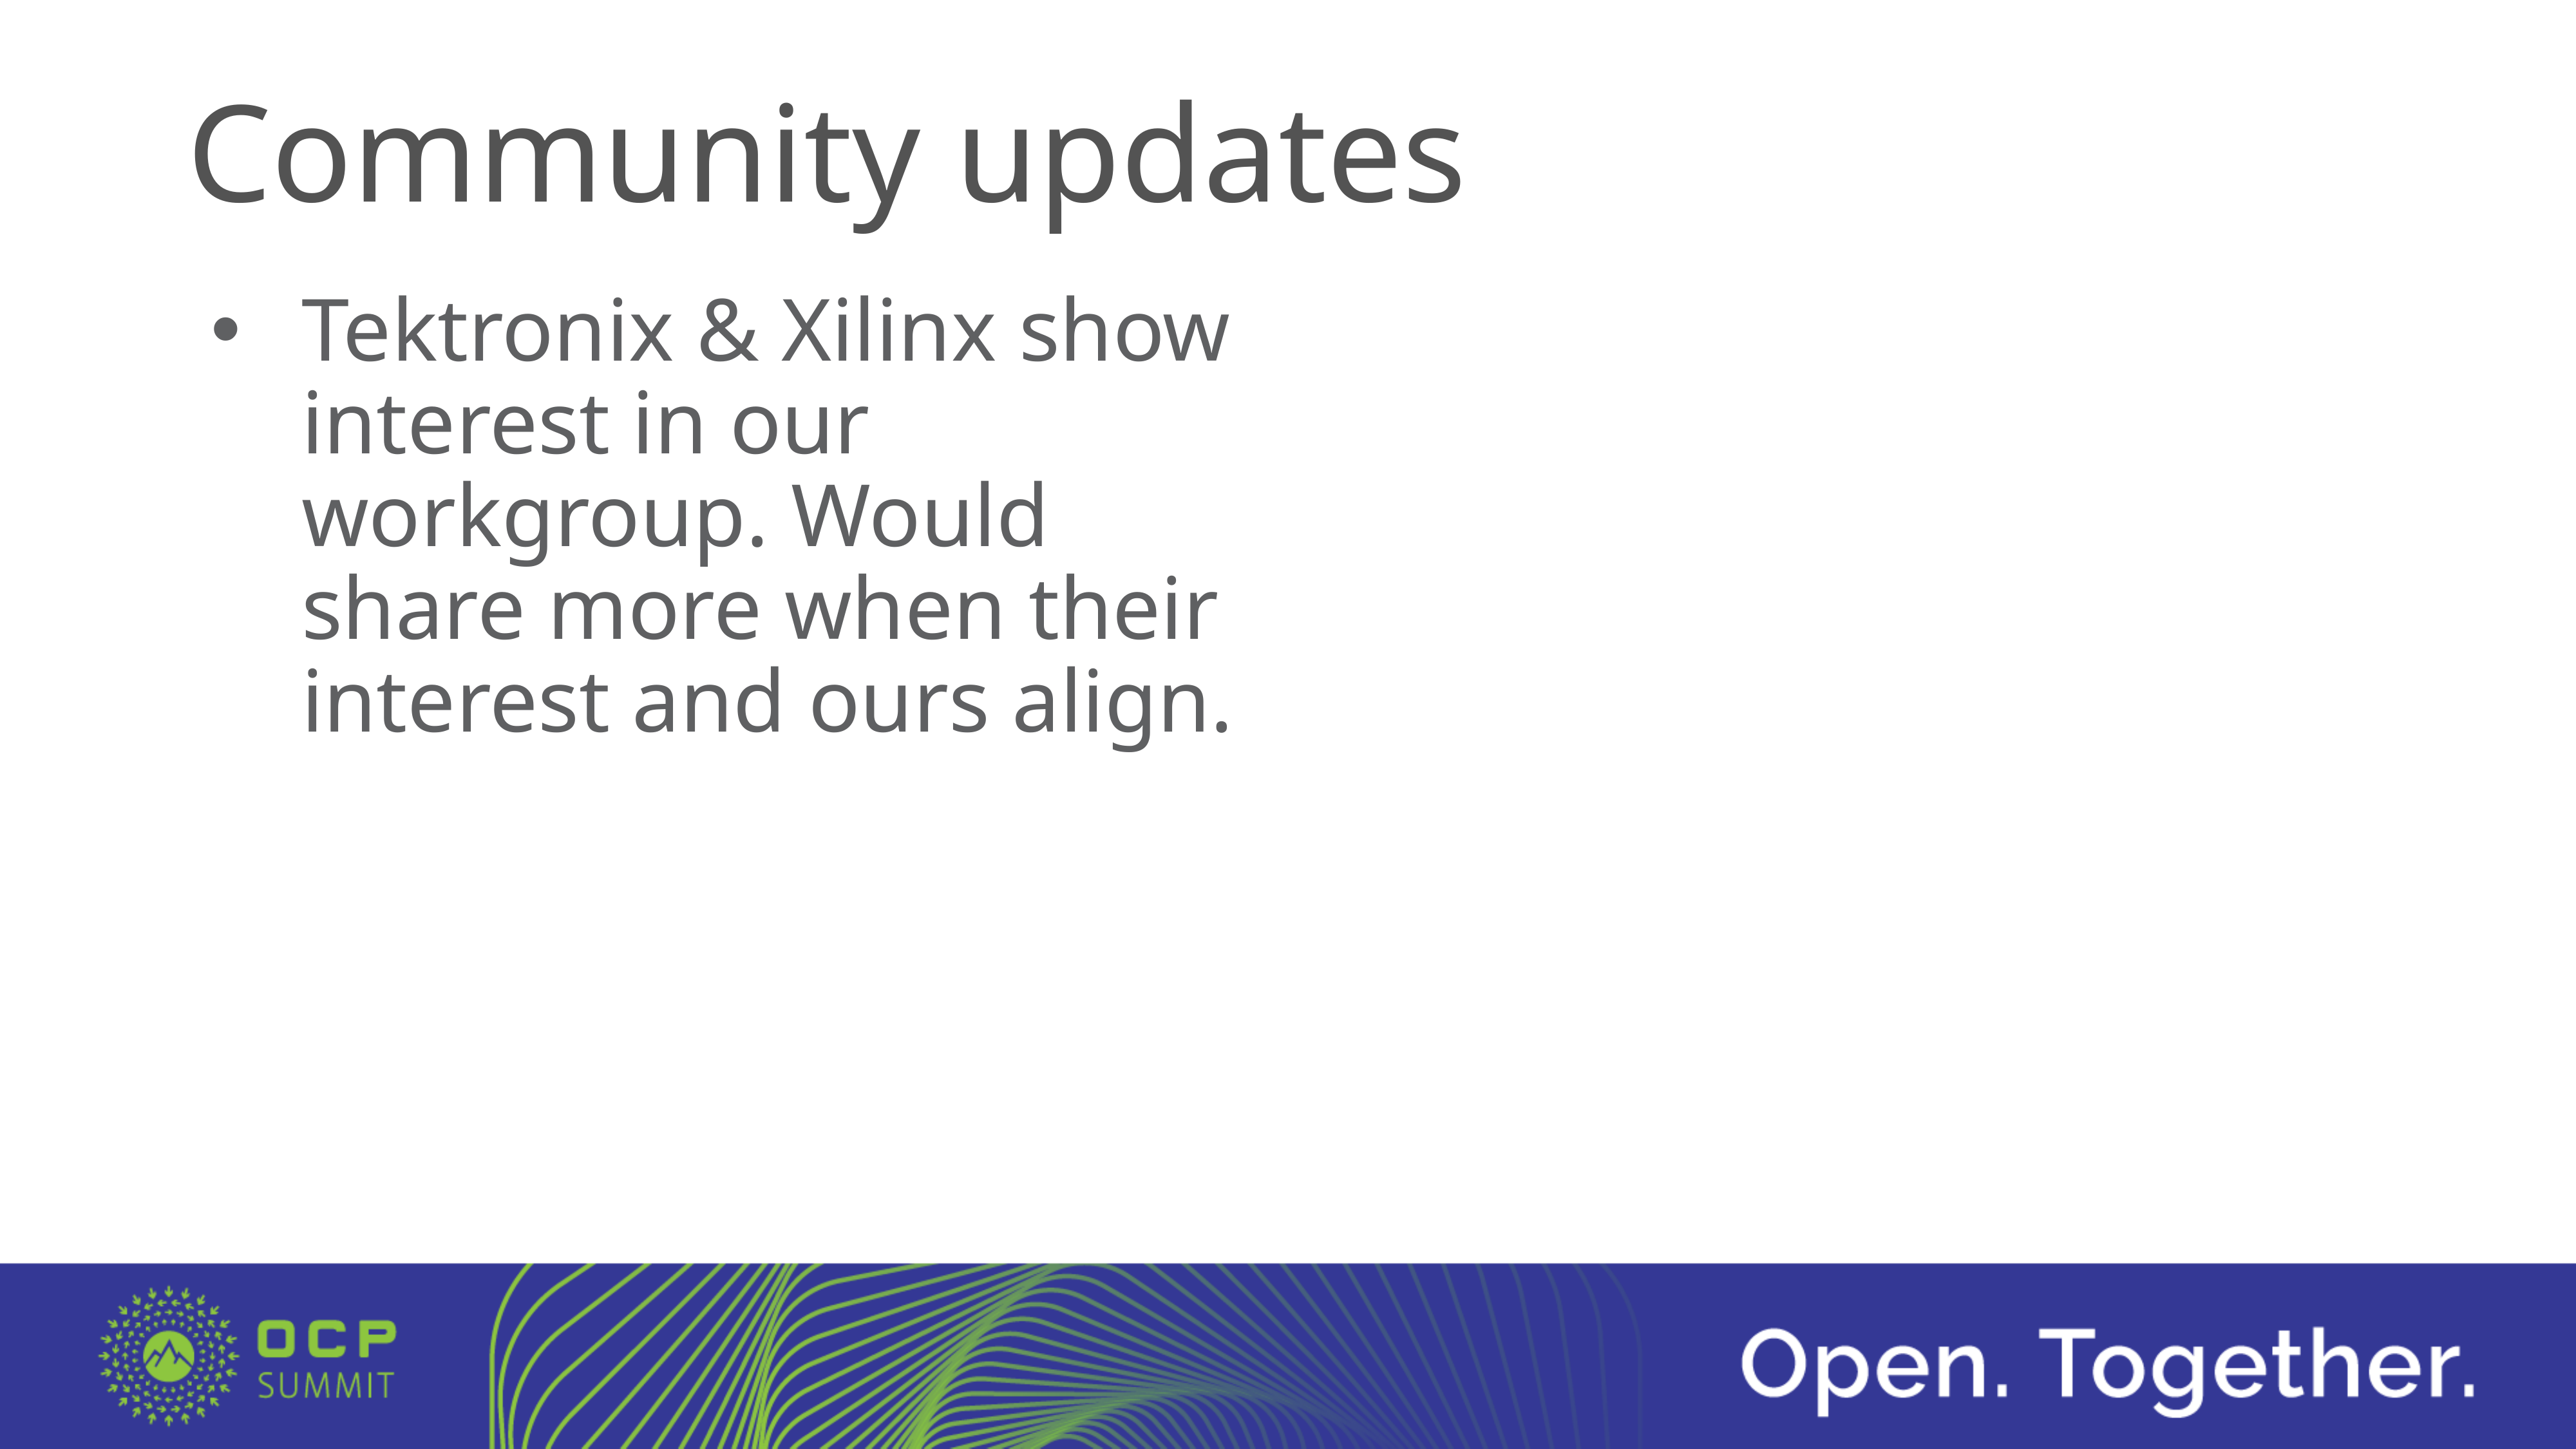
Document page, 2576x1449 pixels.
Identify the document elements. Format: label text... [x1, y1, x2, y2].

picture [0, 0, 2576, 1449]
list Tektronix & Xilinx show interest in our workgroup. Would share more when their interest and ours align. [177, 281, 1280, 1202]
title Community updates [177, 77, 2399, 240]
